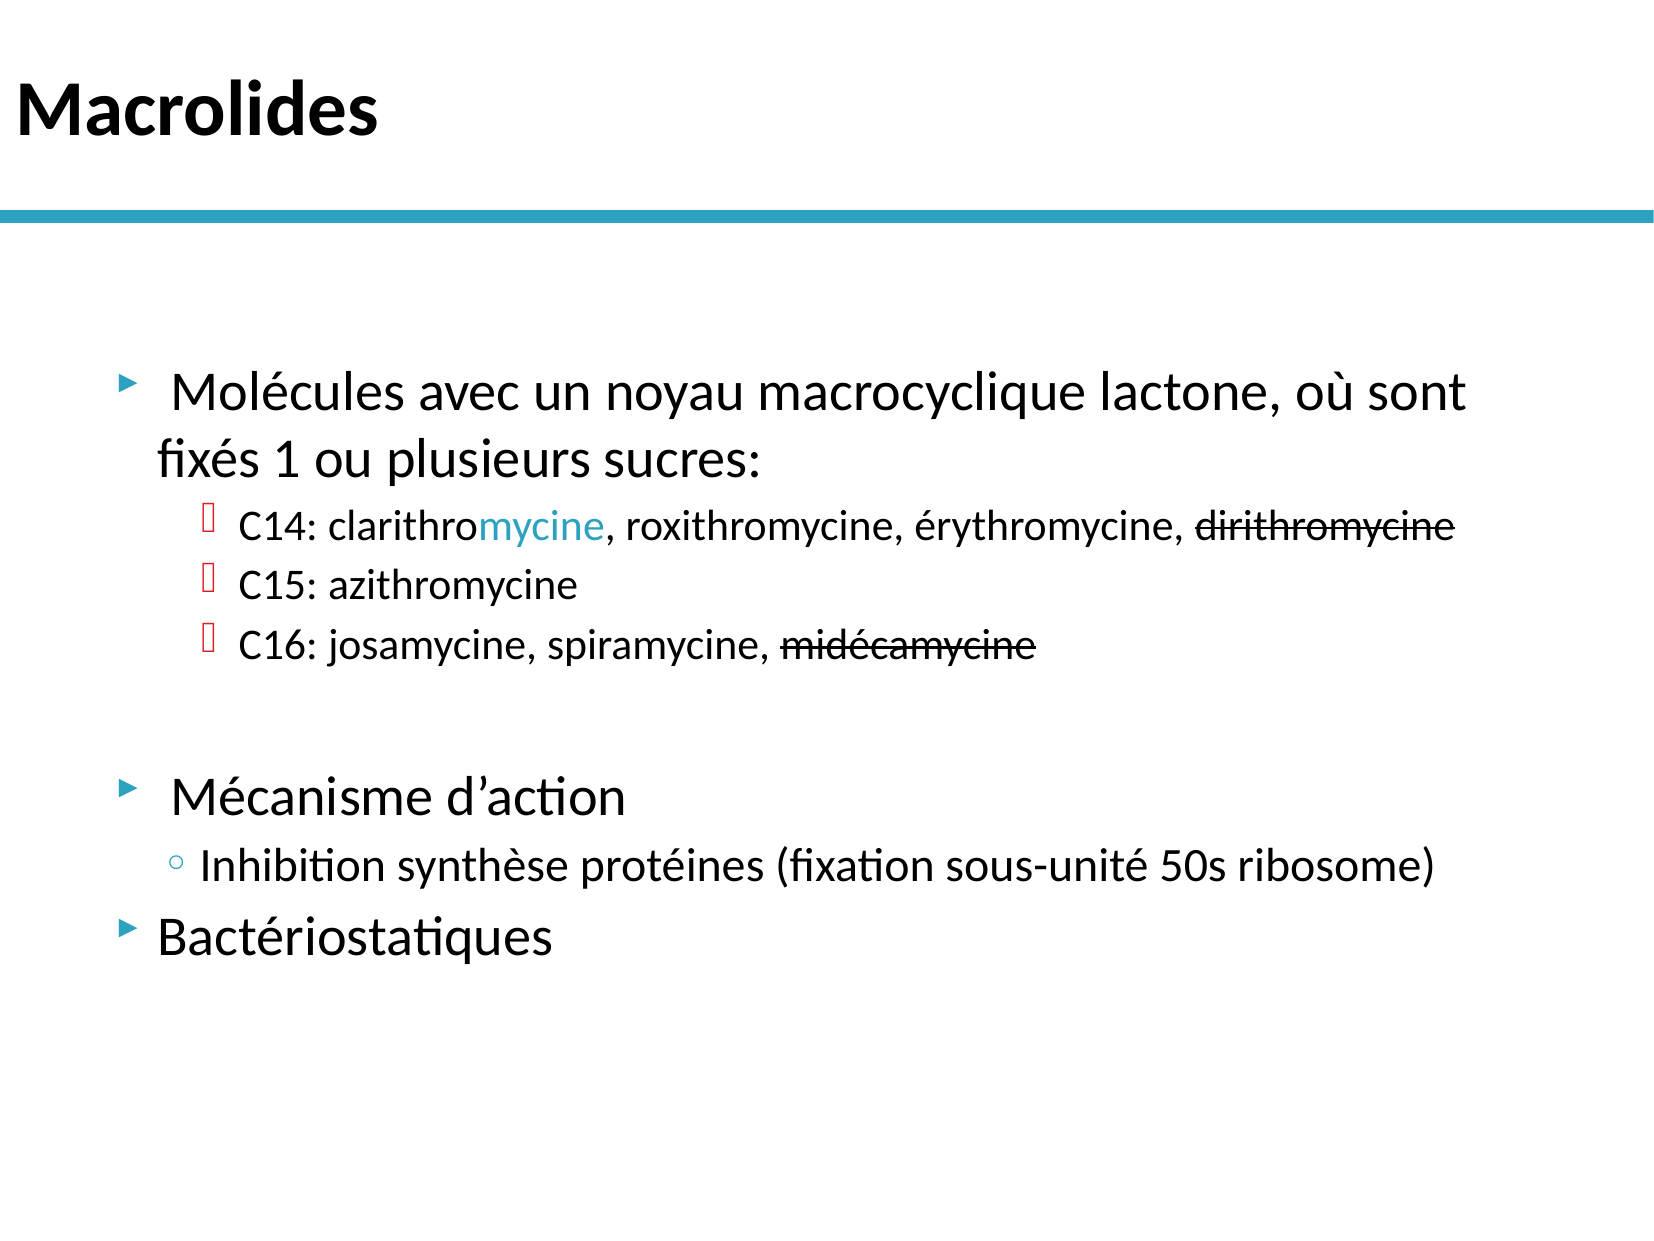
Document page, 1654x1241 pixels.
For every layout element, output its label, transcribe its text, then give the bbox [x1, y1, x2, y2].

list Molécules avec un noyau macrocyclique lactone, où sont fixés 1 ou plusieurs sucres: C14: clarithromycine, roxithromycine, érythromycine, dirithromycine C15: azithromycine C16: josamycine, spiramycine, midécamycine Mécanisme d’action Inhibition synthèse protéines (fixation sous-unité 50s ribosome) Bactériostatiques [82, 346, 1572, 1087]
title Macrolides [0, 0, 1654, 208]
